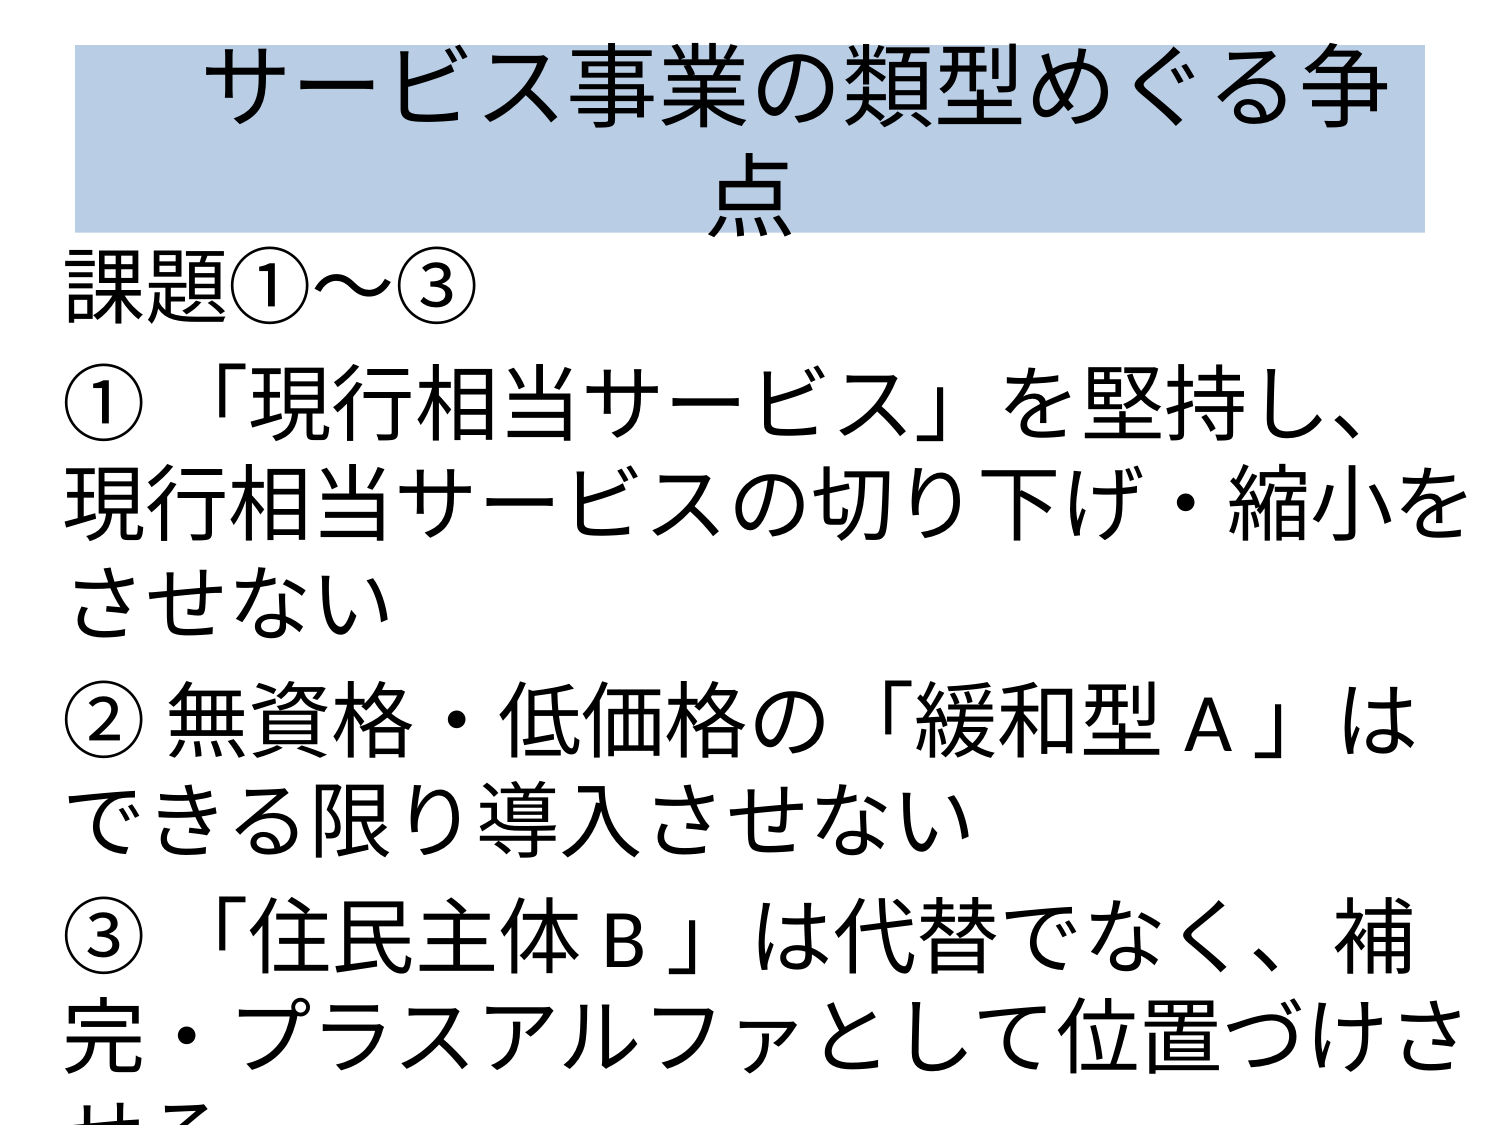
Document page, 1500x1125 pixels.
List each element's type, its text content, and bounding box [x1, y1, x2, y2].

list 課題①～③ ①「現行相当サービス」を堅持し、現行相当サービスの切り下げ・縮小をさせない ②無資格・低価格の「緩和型A」はできる限り導入させない ③「住民主体B」は代替でなく、補完・プラスアルファとして位置づけさせる [46, 226, 1500, 1090]
title サービス事業の類型めぐる争点 [74, 44, 1426, 233]
